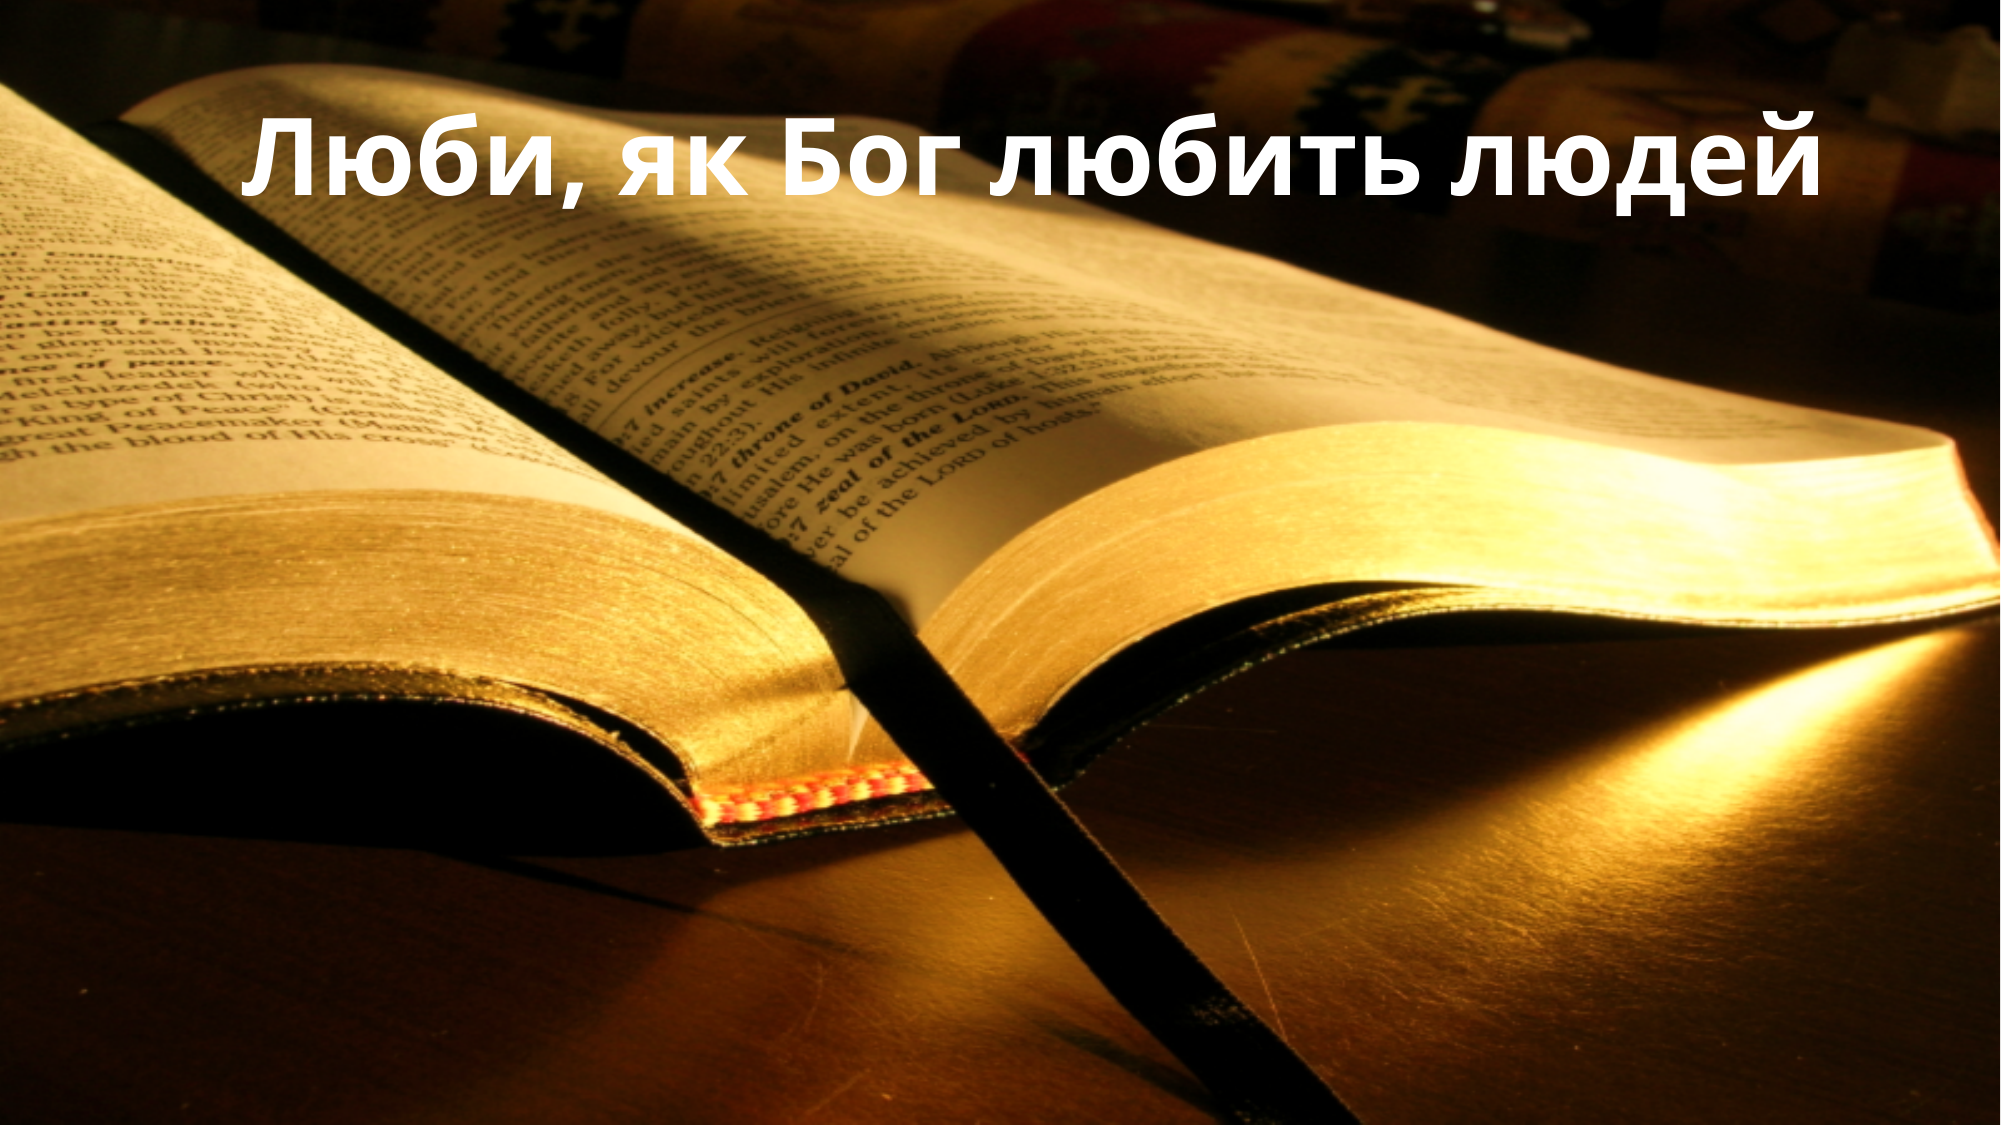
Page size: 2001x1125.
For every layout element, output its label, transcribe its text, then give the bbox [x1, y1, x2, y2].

title Люби, як Бог любить людей [172, 52, 1898, 270]
picture [0, 0, 2001, 1125]
